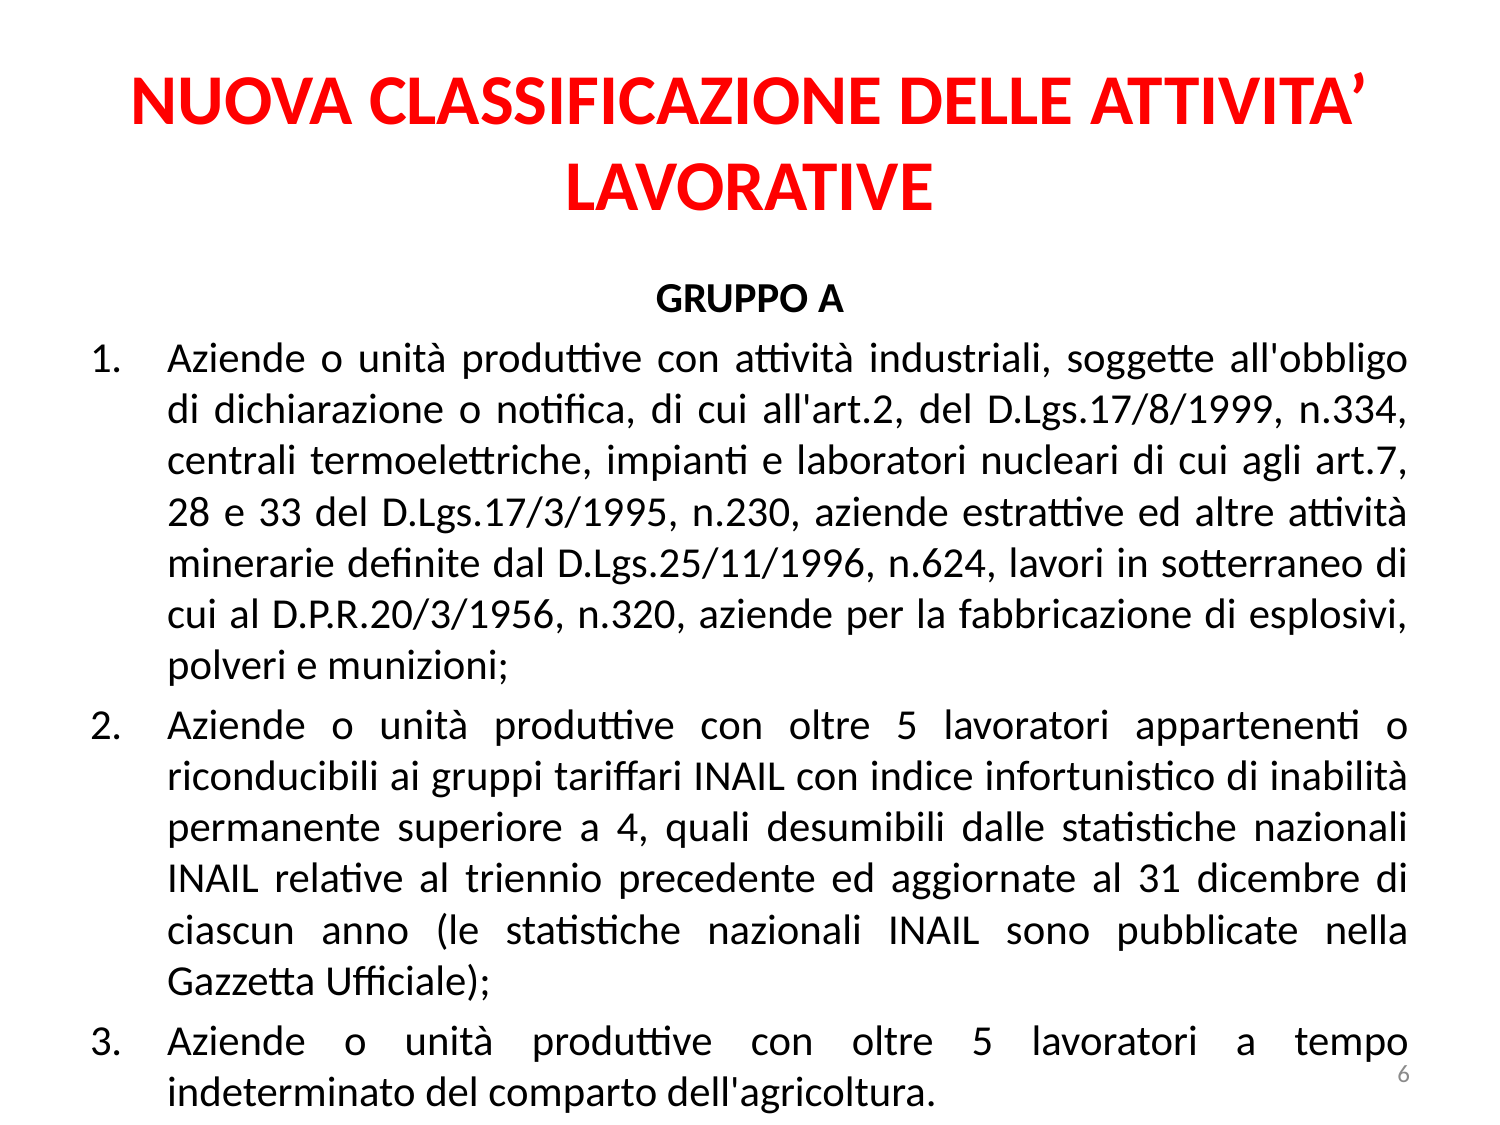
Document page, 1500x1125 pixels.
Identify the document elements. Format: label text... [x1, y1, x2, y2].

slide_number 6 [1074, 1042, 1425, 1103]
title NUOVA CLASSIFICAZIONE DELLE ATTIVITA’ LAVORATIVE [75, 45, 1425, 233]
list GRUPPO A Aziende o unità produttive con attività industriali, soggette all'obbligo di dichiarazione o notifica, di cui all'art.2, del D.Lgs.17/8/1999, n.334, centrali termoelettriche, impianti e laboratori nucleari di cui agli art.7, 28 e 33 del D.Lgs.17/3/1995, n.230, aziende estrattive ed altre attività minerarie definite dal D.Lgs.25/11/1996, n.624, lavori in sotterraneo di cui al D.P.R.20/3/1956, n.320, aziende per la fabbricazione di esplosivi, polveri e munizioni; Aziende o unità produttive con oltre 5 lavoratori appartenenti o riconducibili ai gruppi tariffari INAIL con indice infortunistico di inabilità permanente superiore a 4, quali desumibili dalle statistiche nazionali INAIL relative al triennio precedente ed aggiornate al 31 dicembre di ciascun anno (le statistiche nazionali INAIL sono pubblicate nella Gazzetta Ufficiale); Aziende o unità produttive con oltre 5 lavoratori a tempo indeterminato del comparto dell'agricoltura. [75, 262, 1425, 1125]
